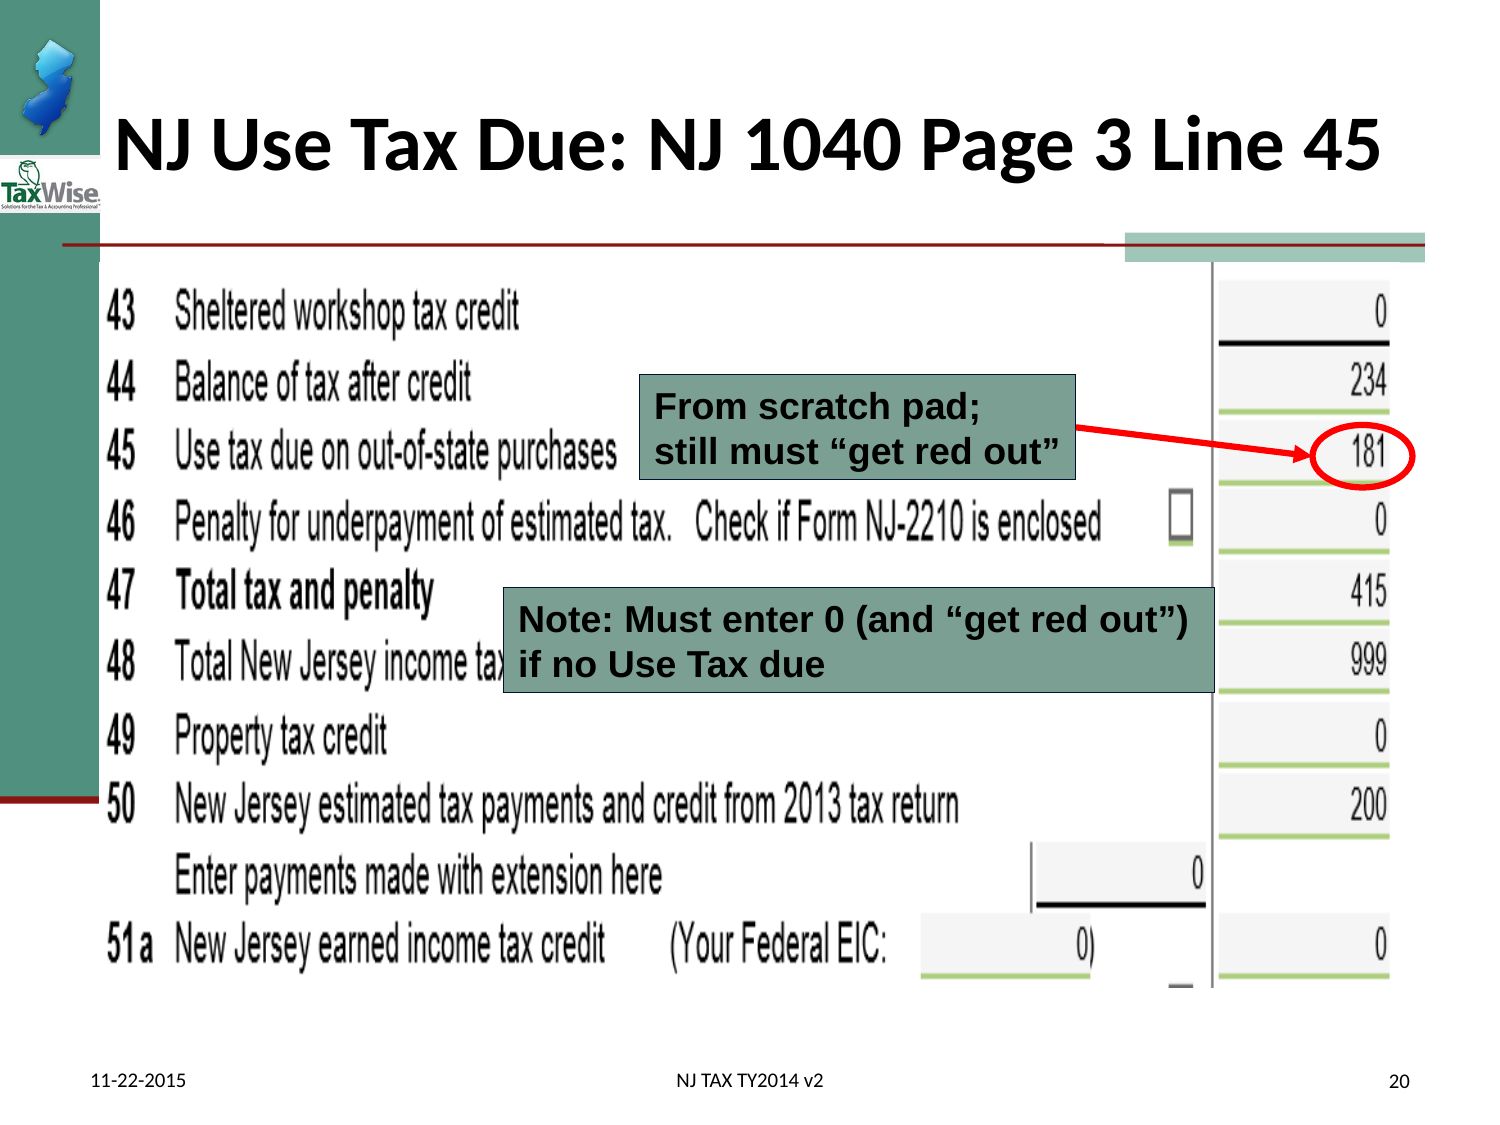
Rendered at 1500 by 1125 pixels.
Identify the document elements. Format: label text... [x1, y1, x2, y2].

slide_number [74, 1049, 401, 1100]
slide_number 20 [1112, 1049, 1426, 1101]
picture [0, 37, 101, 139]
footer NJ TAX TY2014 v2 [496, 1050, 1004, 1100]
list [99, 262, 1401, 988]
text_box [1404, 438, 1413, 474]
picture [0, 155, 101, 213]
title NJ Use Tax Due: NJ 1040 Page 3 Line 45 [99, 45, 1425, 234]
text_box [1077, 427, 1313, 457]
